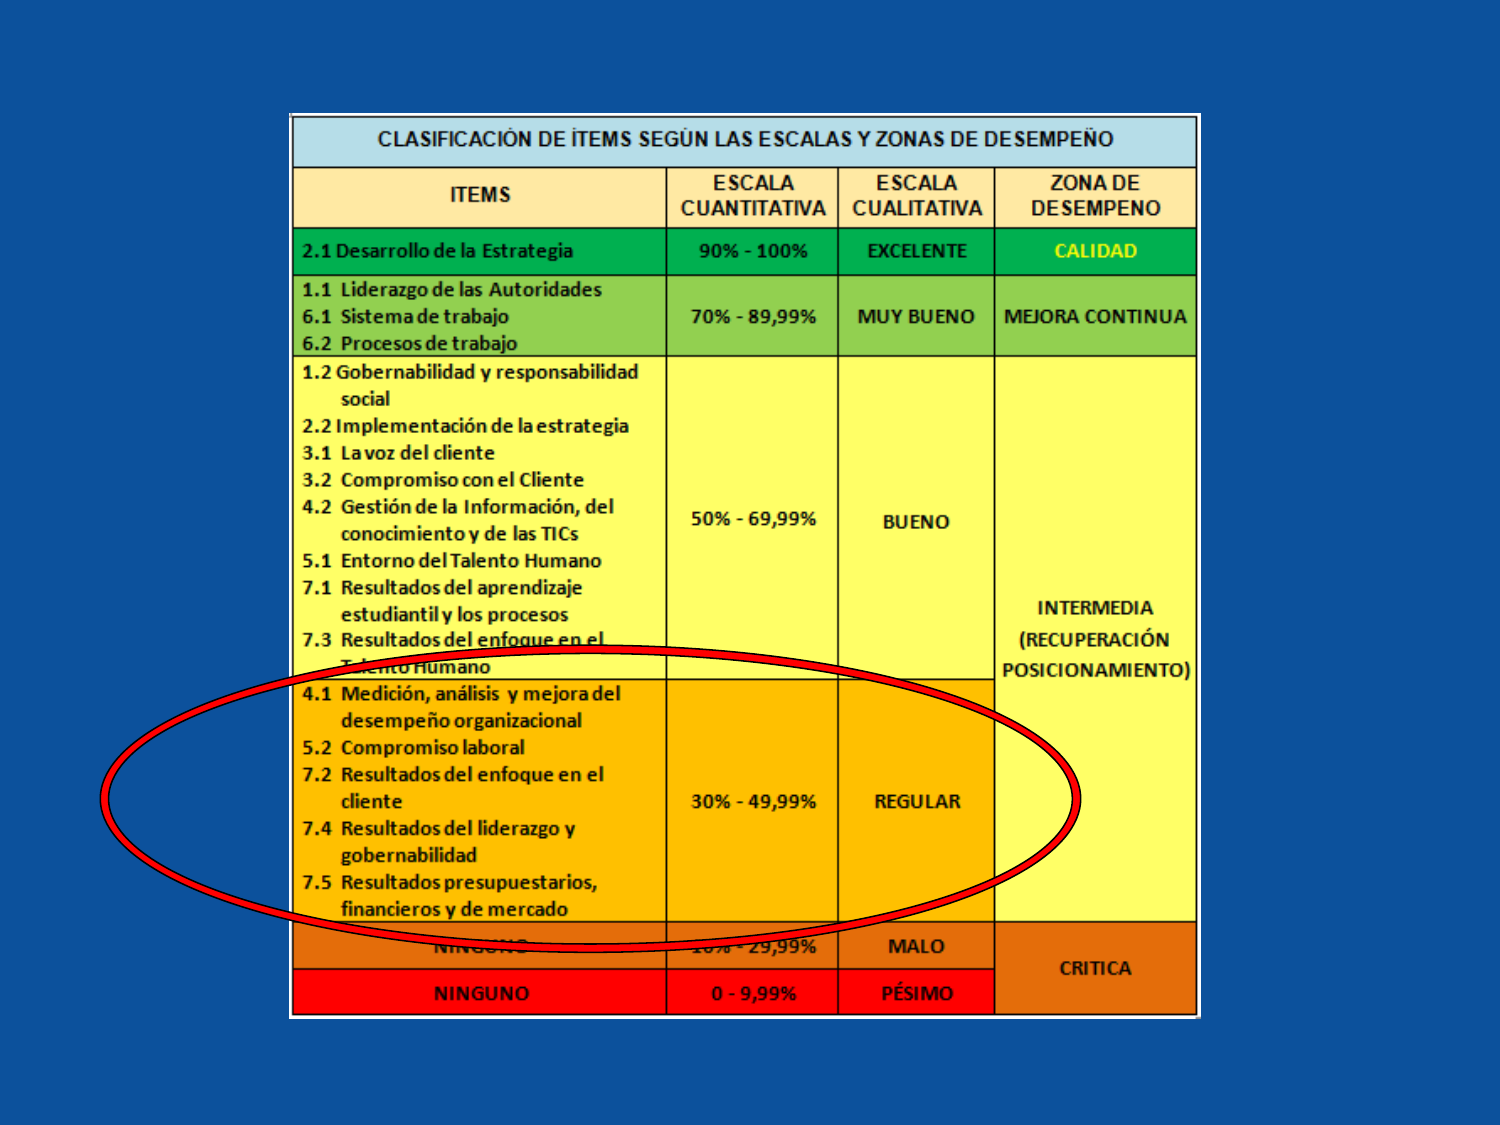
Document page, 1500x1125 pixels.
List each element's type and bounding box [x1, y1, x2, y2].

picture [288, 113, 1201, 1019]
text_box [100, 679, 283, 919]
